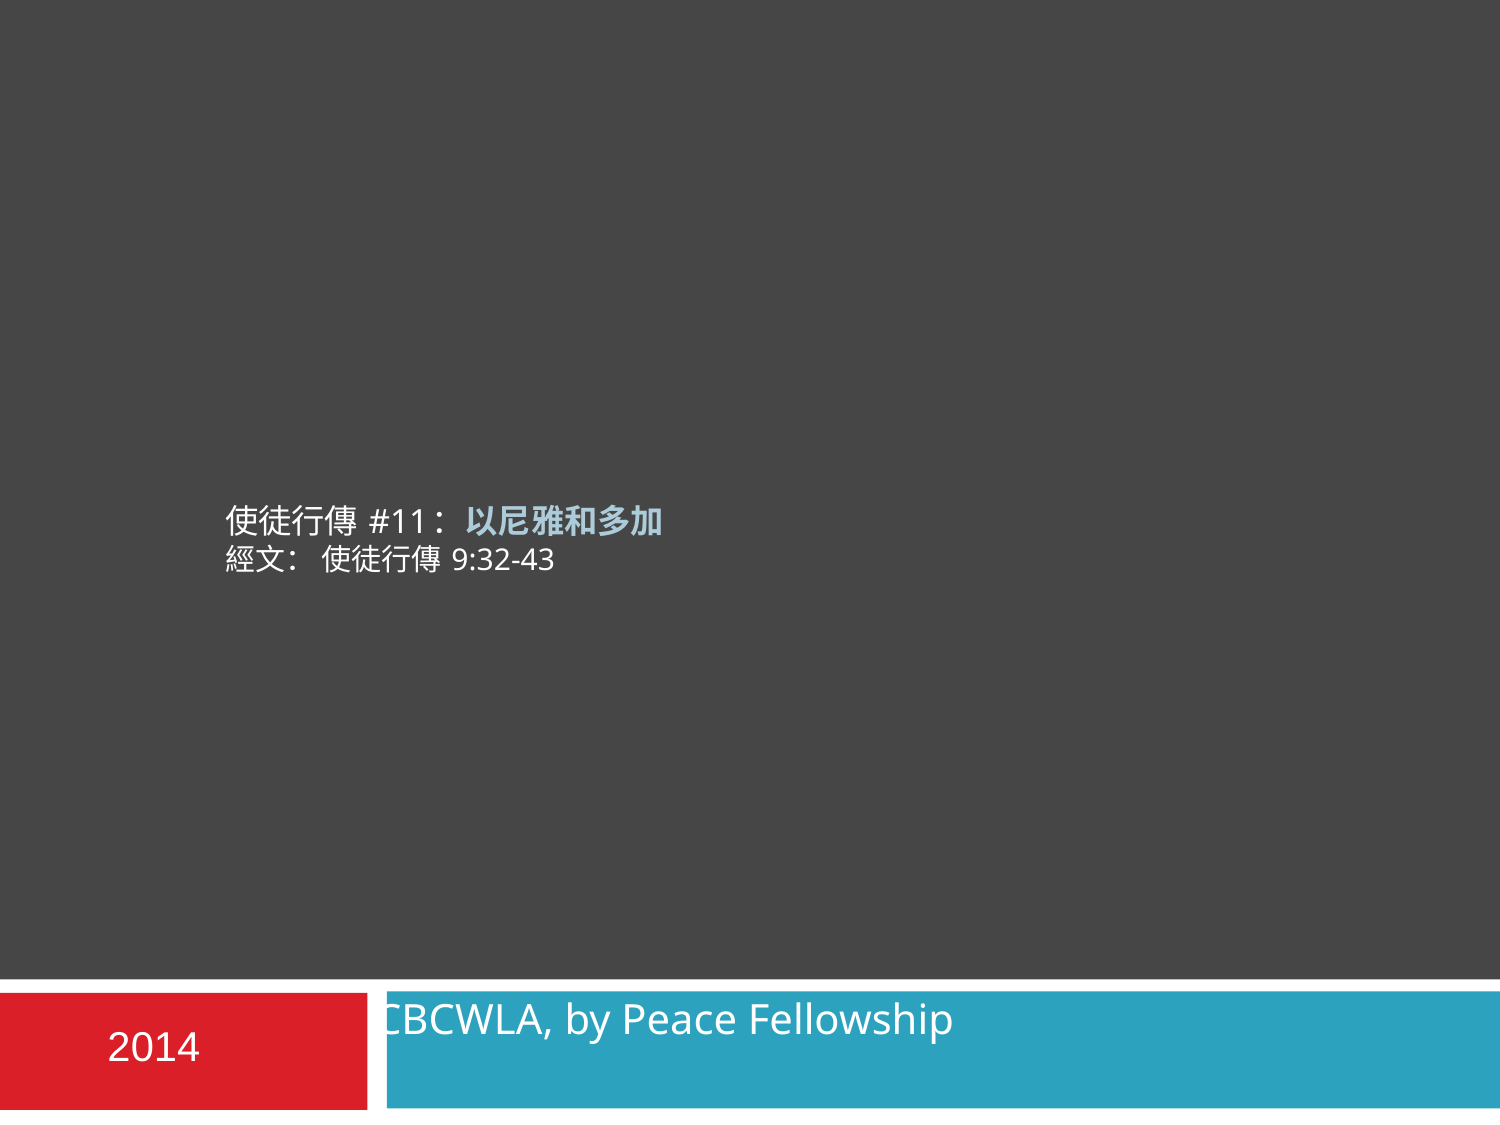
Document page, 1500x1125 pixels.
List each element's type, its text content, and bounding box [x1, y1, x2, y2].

title 使徒行傳 #11：以尼雅和多加哥尼流歸主 經文： 使徒行傳 9:32-43 [224, 186, 1251, 613]
text_box 2014 [99, 1012, 313, 1078]
list CBCWLA, by Peace Fellowship [374, 961, 1445, 1075]
